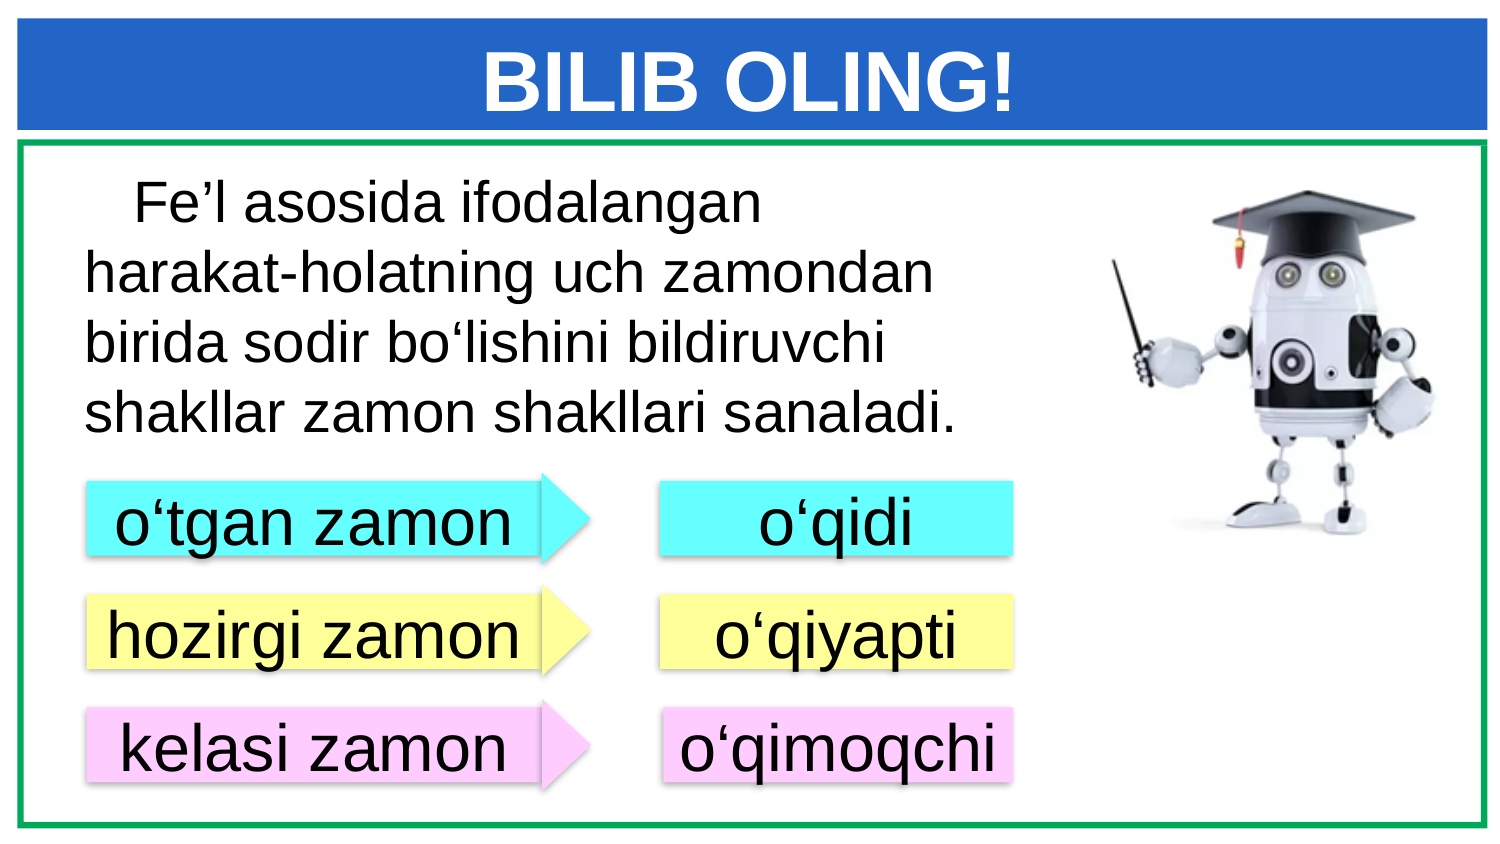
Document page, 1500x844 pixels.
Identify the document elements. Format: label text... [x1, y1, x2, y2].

text_box [541, 698, 592, 792]
text_box o‘tgan zamon [86, 480, 536, 556]
title BILIB OLING! [112, 34, 1388, 135]
text_box [540, 471, 592, 565]
text_box Fe’l asosida ifodalangan harakat-holatning uch zamondan birida sodir bo‘lishini bildiruvchi shakllar zamon shakllari sanaladi. [69, 156, 977, 452]
text_box o‘qidi [659, 480, 1014, 556]
text_box kelasi zamon [86, 707, 536, 783]
text_box o‘qiyapti [659, 593, 1014, 670]
picture [1074, 156, 1469, 551]
text_box o‘qimoqchi [663, 707, 1014, 783]
text_box [541, 583, 592, 677]
text_box hozirgi zamon [86, 593, 536, 670]
